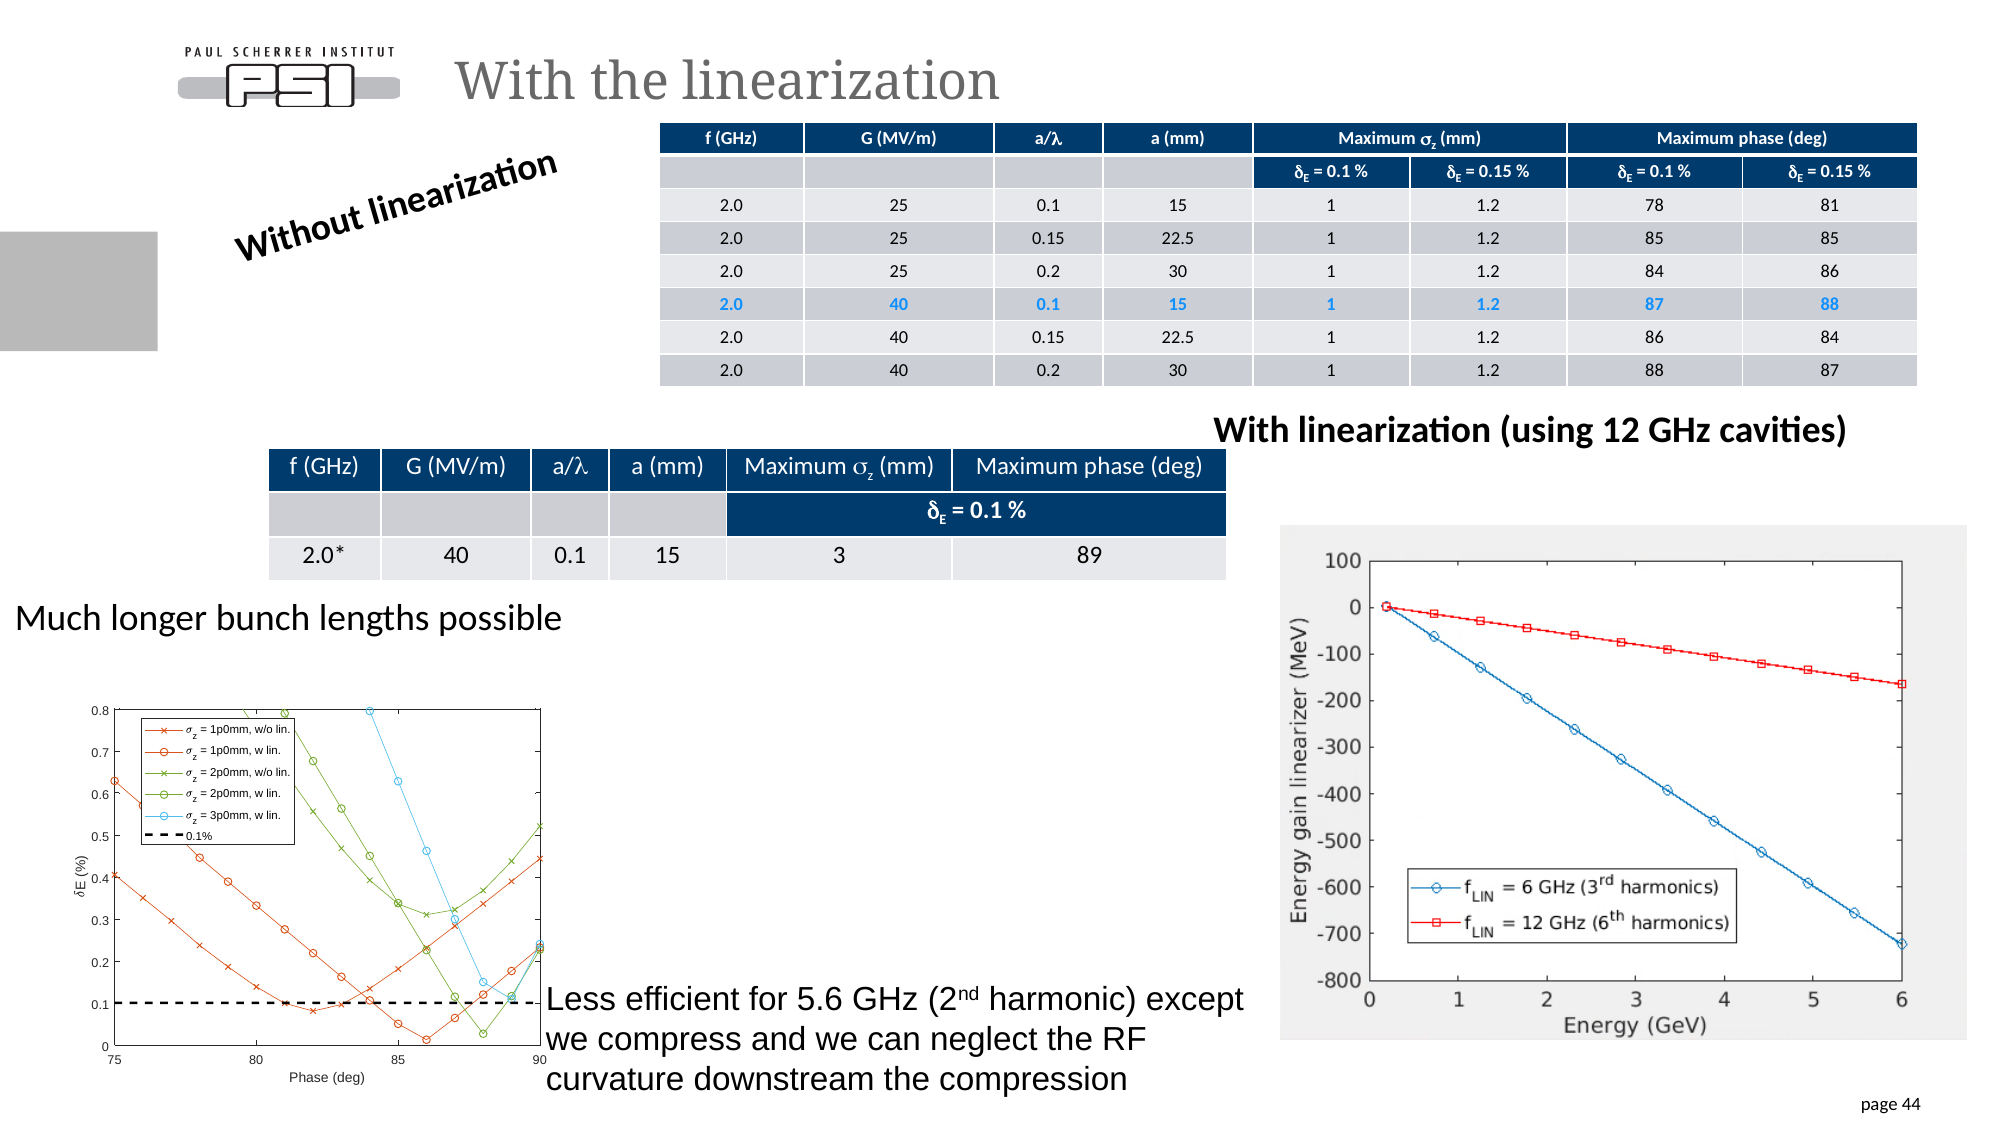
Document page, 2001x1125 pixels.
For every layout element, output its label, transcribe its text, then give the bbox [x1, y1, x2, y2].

text_box Much longer bunch lengths possible [0, 585, 612, 645]
picture [42, 678, 592, 1090]
table_header a/l [532, 449, 608, 491]
table_cell 0.1 [532, 538, 608, 580]
text_box Less efficient for 5.6 GHz (2nd harmonic) except we compress and we can neglect the RF curvature downstream the compression [531, 969, 1290, 1105]
table_header G (MV/m) [382, 449, 530, 491]
table_cell 15 [610, 538, 726, 580]
table_cell [532, 493, 608, 536]
picture [1279, 525, 1967, 1040]
table_header a (mm) [610, 449, 726, 491]
table_header Maximum phase (deg) [953, 449, 1226, 491]
table_header f (GHz) [269, 449, 380, 491]
text_box With linearization (using 12 GHz cavities) [1198, 401, 1864, 458]
picture [657, 120, 1922, 393]
table_cell dE = 0.1 % [727, 493, 1226, 536]
table_cell [382, 493, 530, 536]
table_cell [610, 493, 726, 536]
table_header Maximum sz (mm) [727, 449, 951, 491]
title With the linearization [454, 47, 1922, 132]
table_cell [269, 493, 380, 536]
table_cell 2.0* [269, 538, 380, 580]
slide_number page 44 [1794, 1091, 1921, 1125]
table_cell 3 [727, 538, 951, 580]
table_cell 40 [382, 538, 530, 580]
table_cell 89 [953, 538, 1226, 580]
text_box Without linearization [161, 108, 630, 297]
